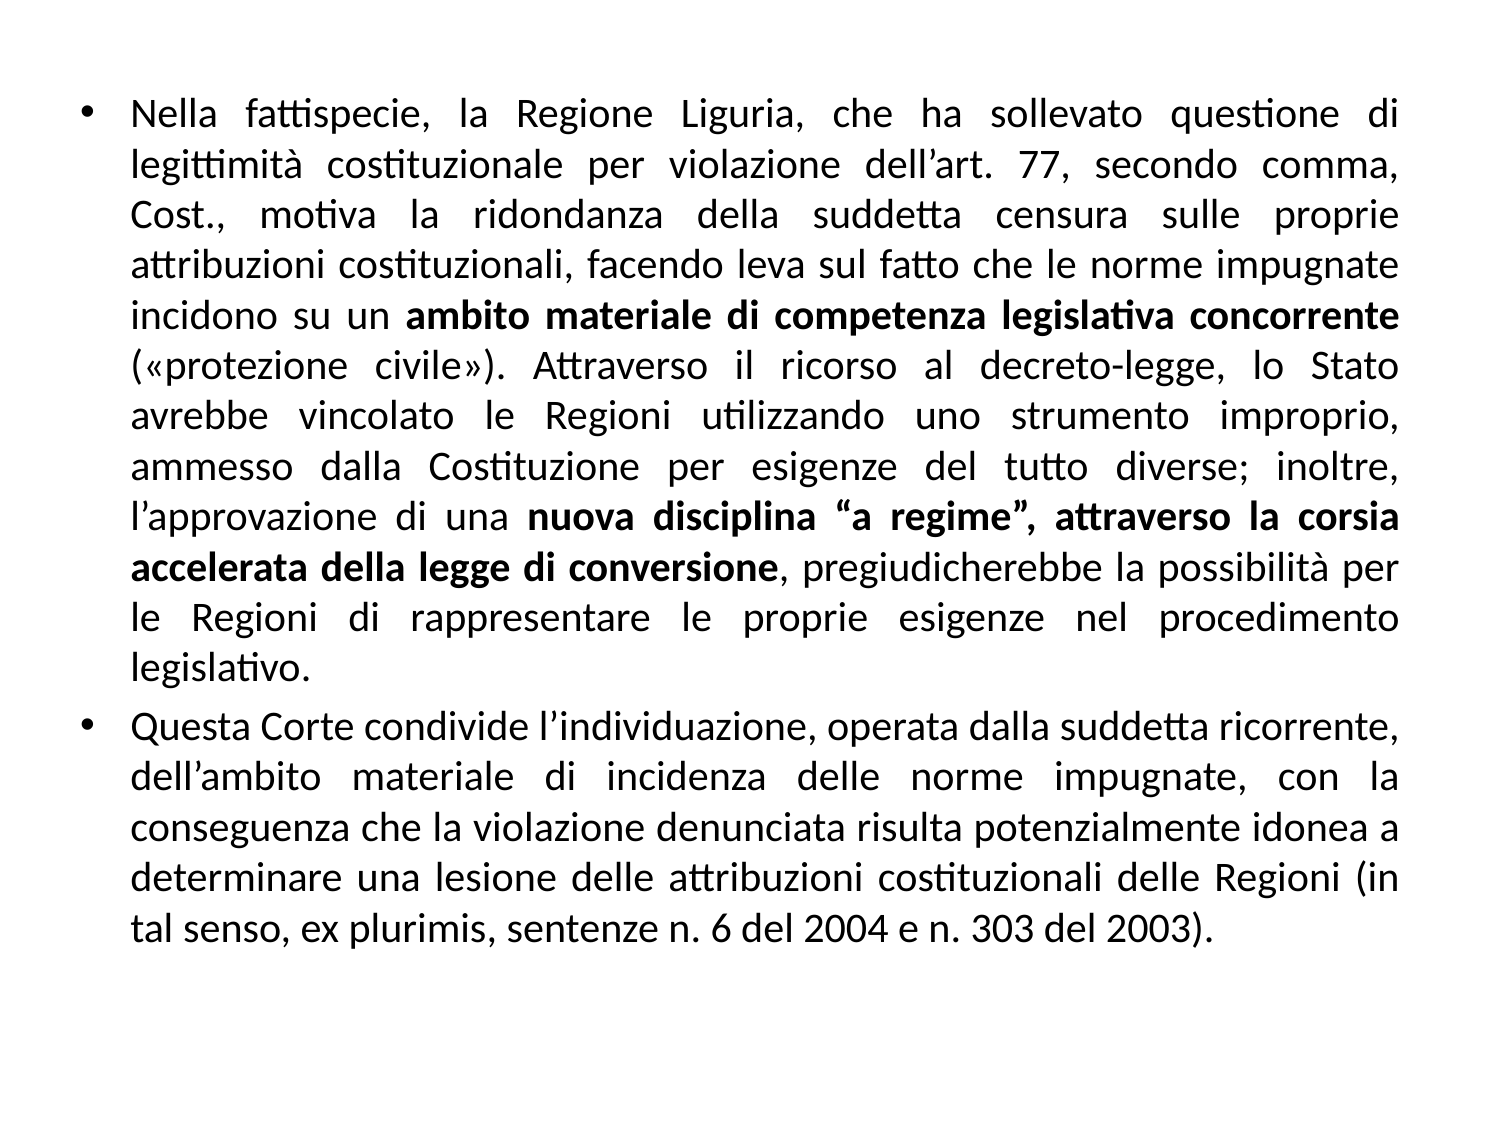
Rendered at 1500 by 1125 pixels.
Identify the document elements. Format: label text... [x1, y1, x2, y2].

list Nella fattispecie, la Regione Liguria, che ha sollevato questione di legittimità costituzionale per violazione dell’art. 77, secondo comma, Cost., motiva la ridondanza della suddetta censura sulle proprie attribuzioni costituzionali, facendo leva sul fatto che le norme impugnate incidono su un ambito materiale di competenza legislativa concorrente («protezione civile»). Attraverso il ricorso al decreto-legge, lo Stato avrebbe vincolato le Regioni utilizzando uno strumento improprio, ammesso dalla Costituzione per esigenze del tutto diverse; inoltre, l’approvazione di una nuova disciplina “a regime”, attraverso la corsia accelerata della legge di conversione, pregiudicherebbe la possibilità per le Regioni di rappresentare le proprie esigenze nel procedimento legislativo. Questa Corte condivide l’individuazione, operata dalla suddetta ricorrente, dell’ambito materiale di incidenza delle norme impugnate, con la conseguenza che la violazione denunciata risulta potenzialmente idonea a determinare una lesione delle attribuzioni costituzionali delle Regioni (in tal senso, ex plurimis, sentenze n. 6 del 2004 e n. 303 del 2003). [64, 78, 1415, 1012]
